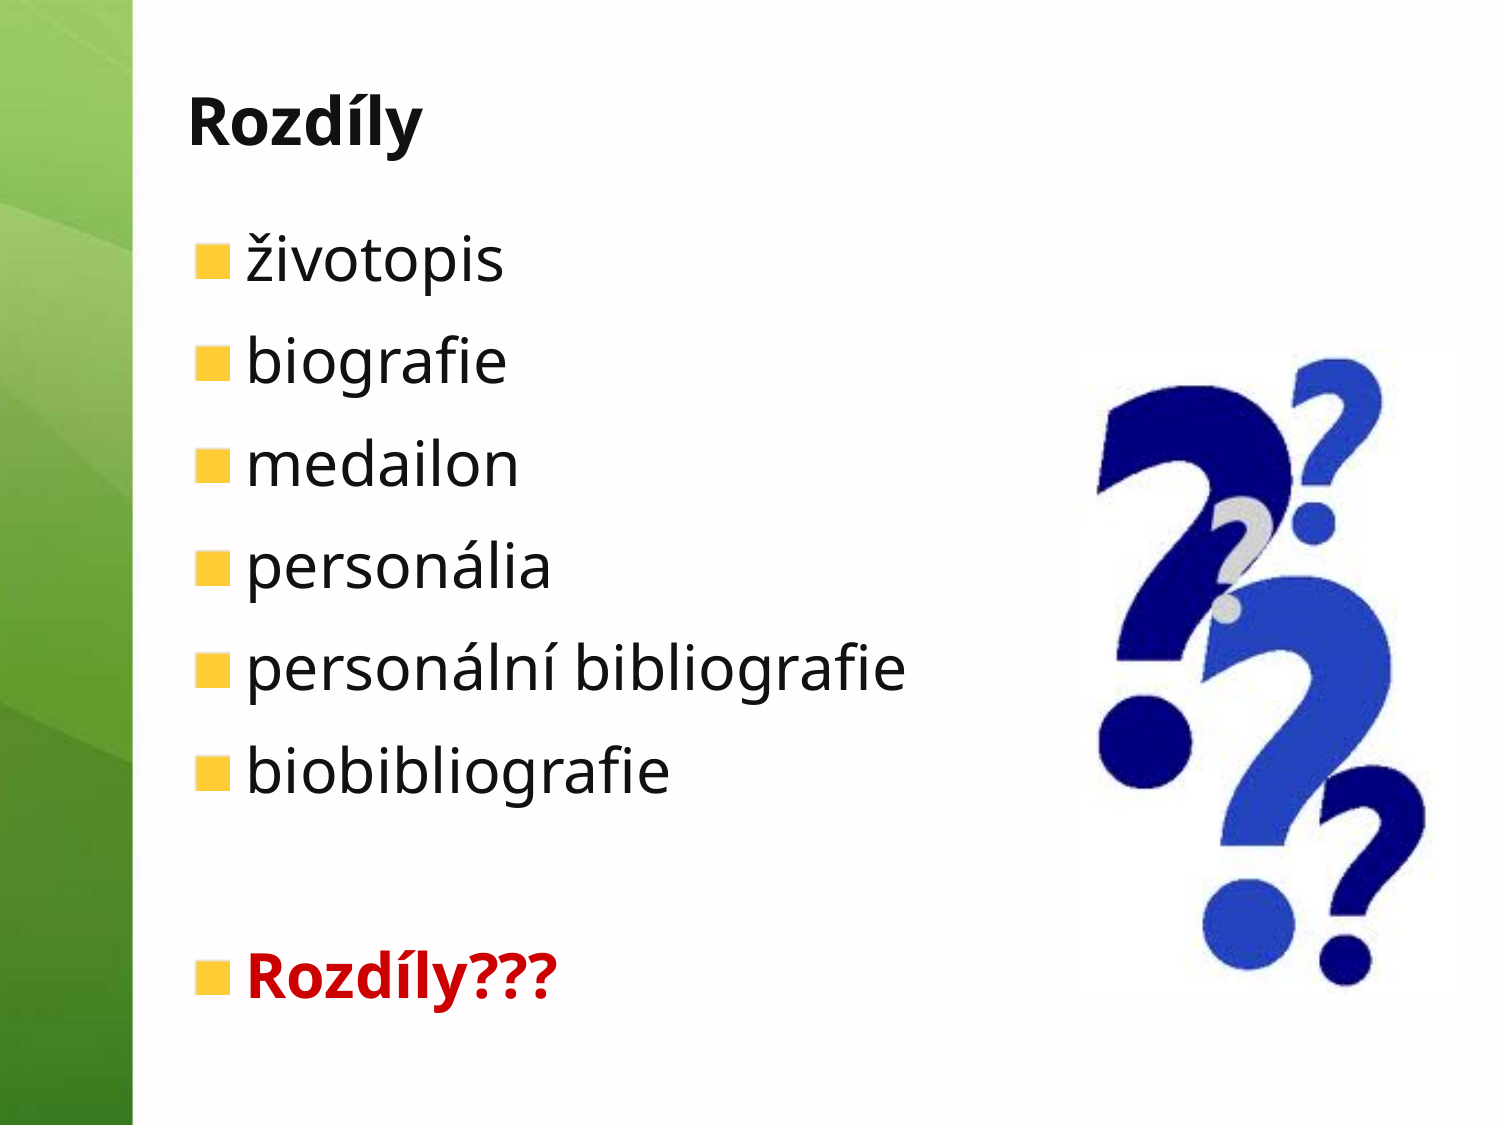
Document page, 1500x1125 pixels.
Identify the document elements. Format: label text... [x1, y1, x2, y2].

list životopis biografie medailon personália personální bibliografie biobibliografie Rozdíly??? [171, 196, 1447, 1094]
picture [0, 0, 1500, 1125]
title Rozdíly [171, 77, 1447, 161]
